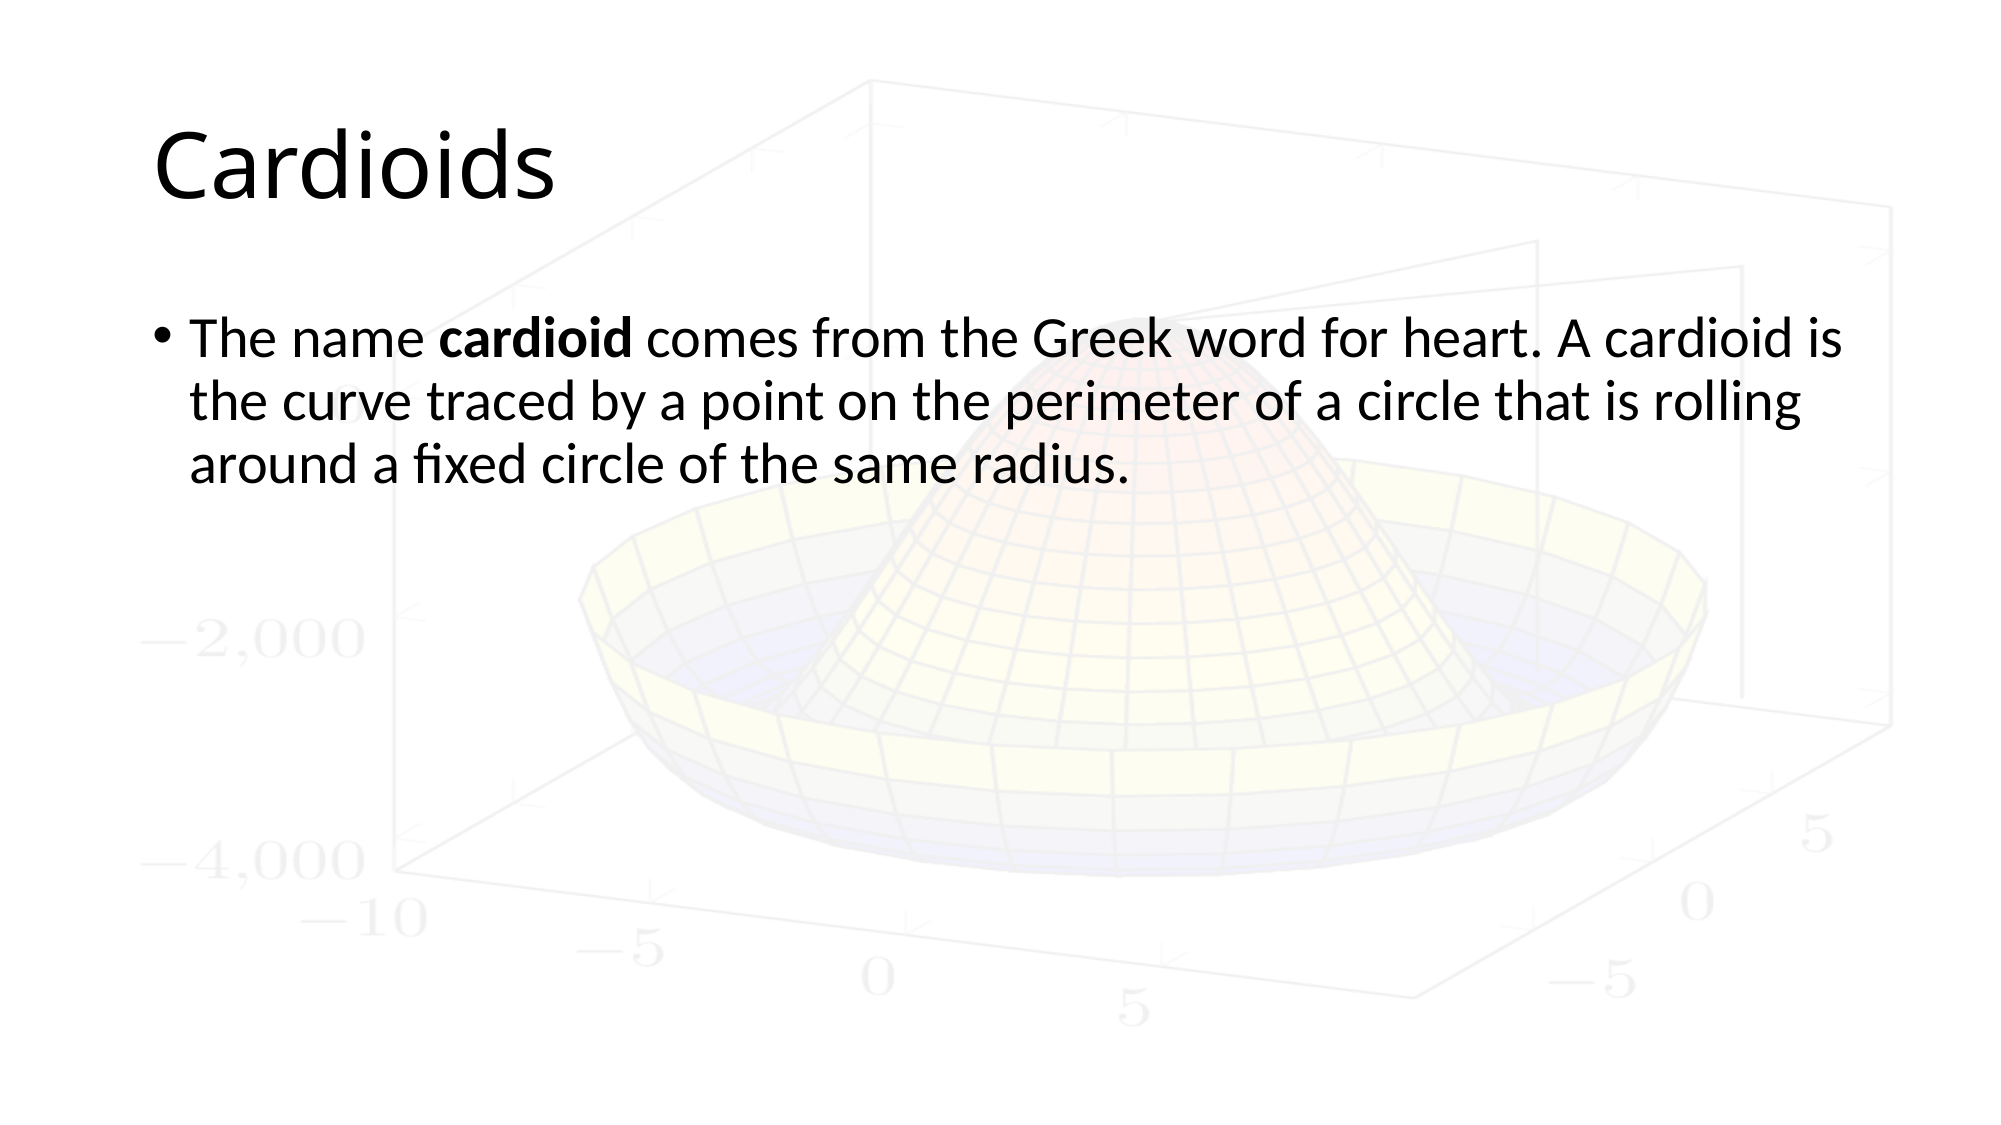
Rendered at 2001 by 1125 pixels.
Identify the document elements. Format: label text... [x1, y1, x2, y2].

list The name cardioid comes from the Greek word for heart. A cardioid is the curve traced by a point on the perimeter of a circle that is rolling around a fixed circle of the same radius. [137, 299, 1863, 1014]
title Cardioids [137, 59, 1863, 278]
